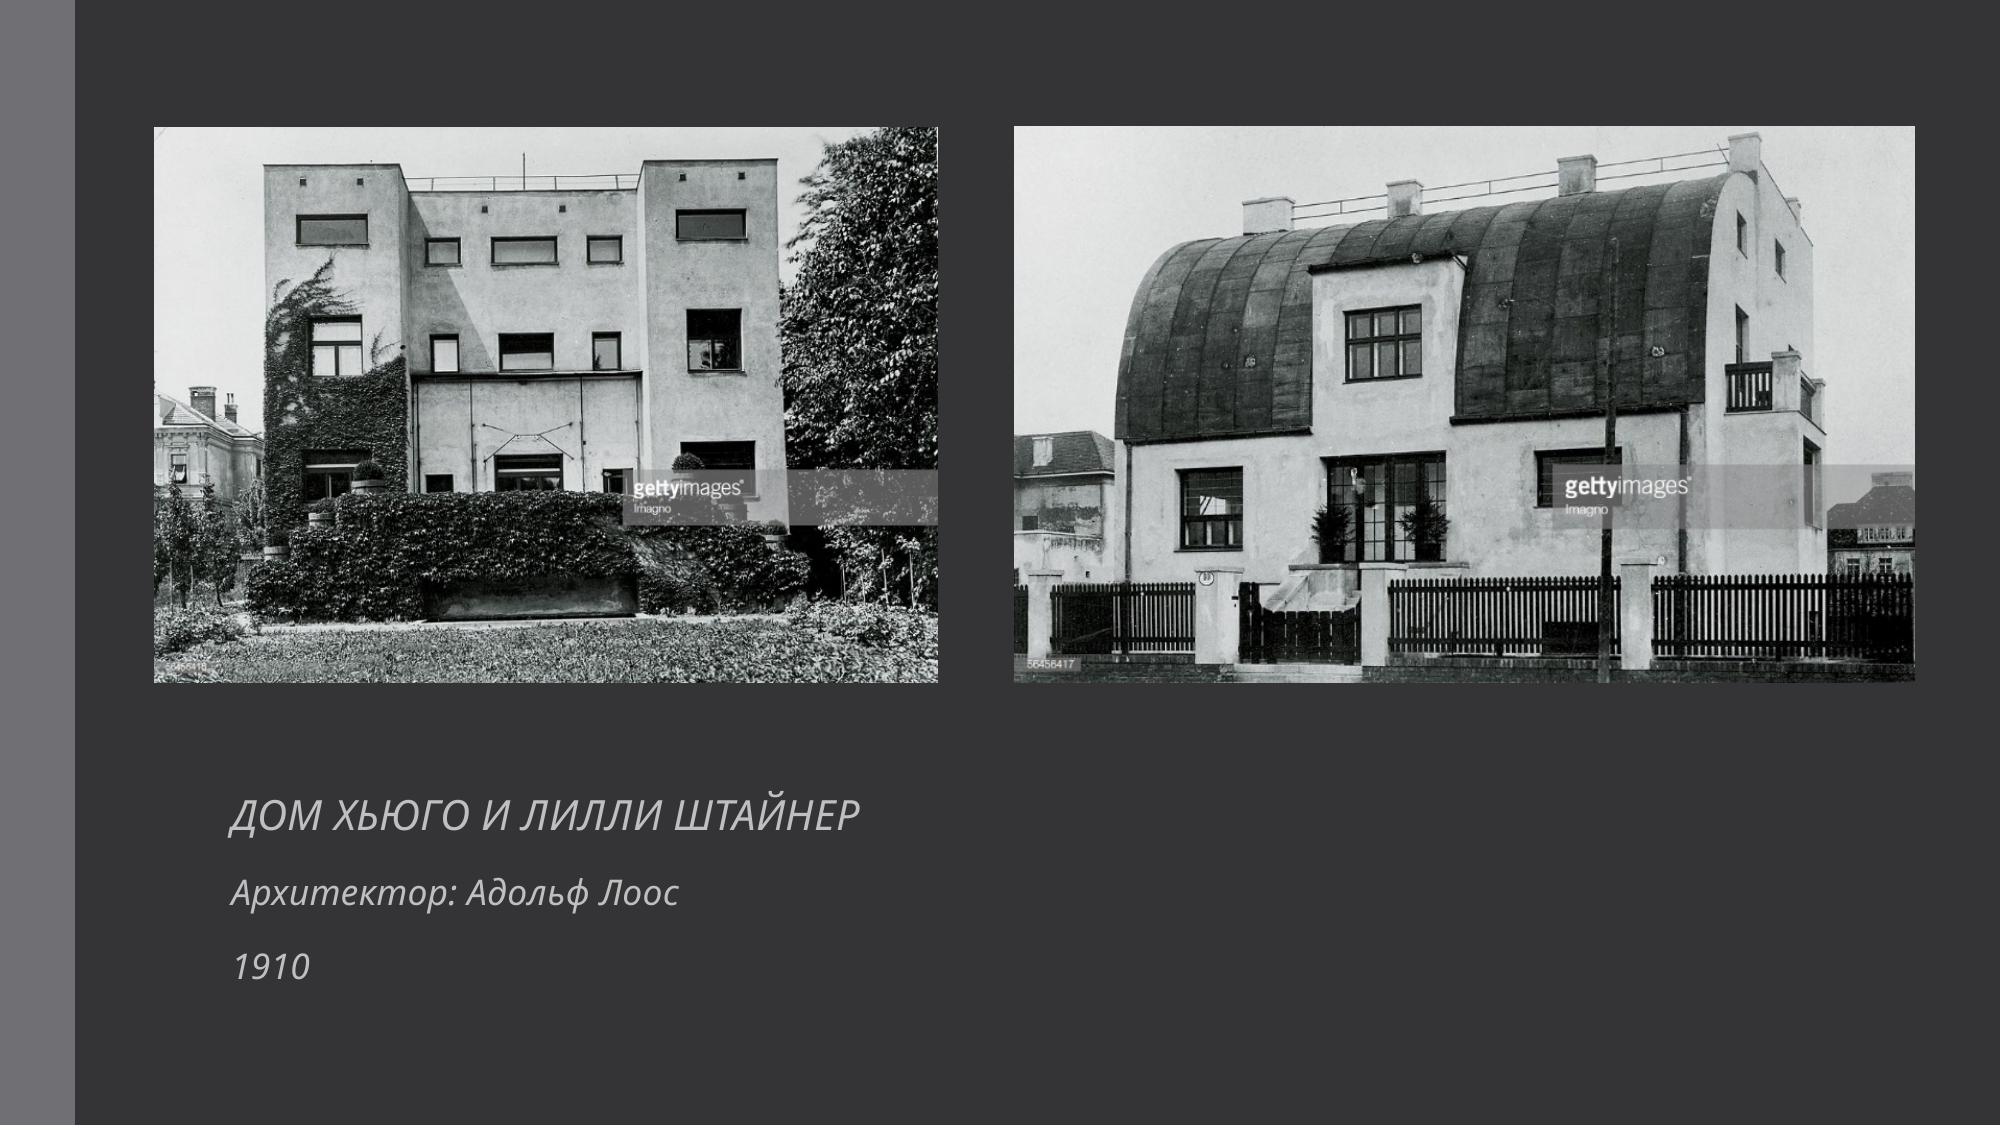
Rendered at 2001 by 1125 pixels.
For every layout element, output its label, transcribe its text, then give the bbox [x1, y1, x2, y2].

picture [1014, 126, 1916, 684]
picture [154, 126, 938, 683]
subtitle ДОМ ХЬЮГО И ЛИЛЛИ ШТАЙНЕР Архитектор: Адольф Лоос 1910 [216, 785, 1031, 1065]
